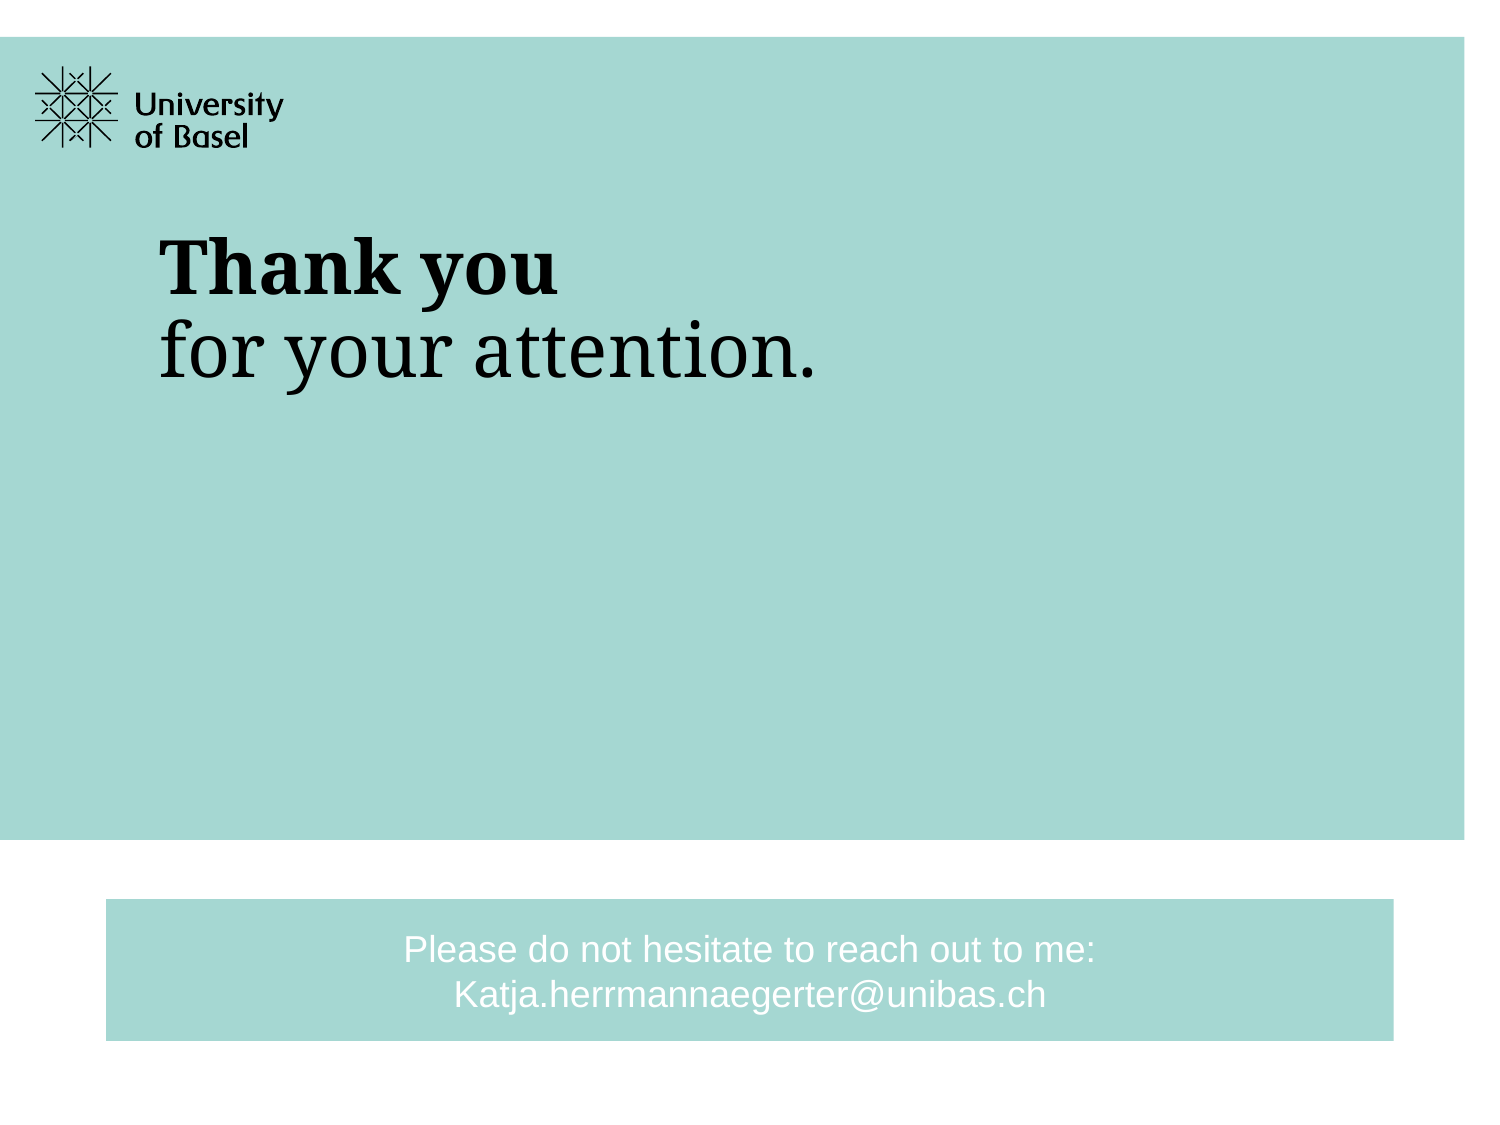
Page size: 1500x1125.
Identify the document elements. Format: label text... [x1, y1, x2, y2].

title Thank you for your attention. [159, 225, 1435, 398]
text_box Please do not hesitate to reach out to me: Katja.herrmannaegerter@unibas.ch [104, 897, 1396, 1043]
